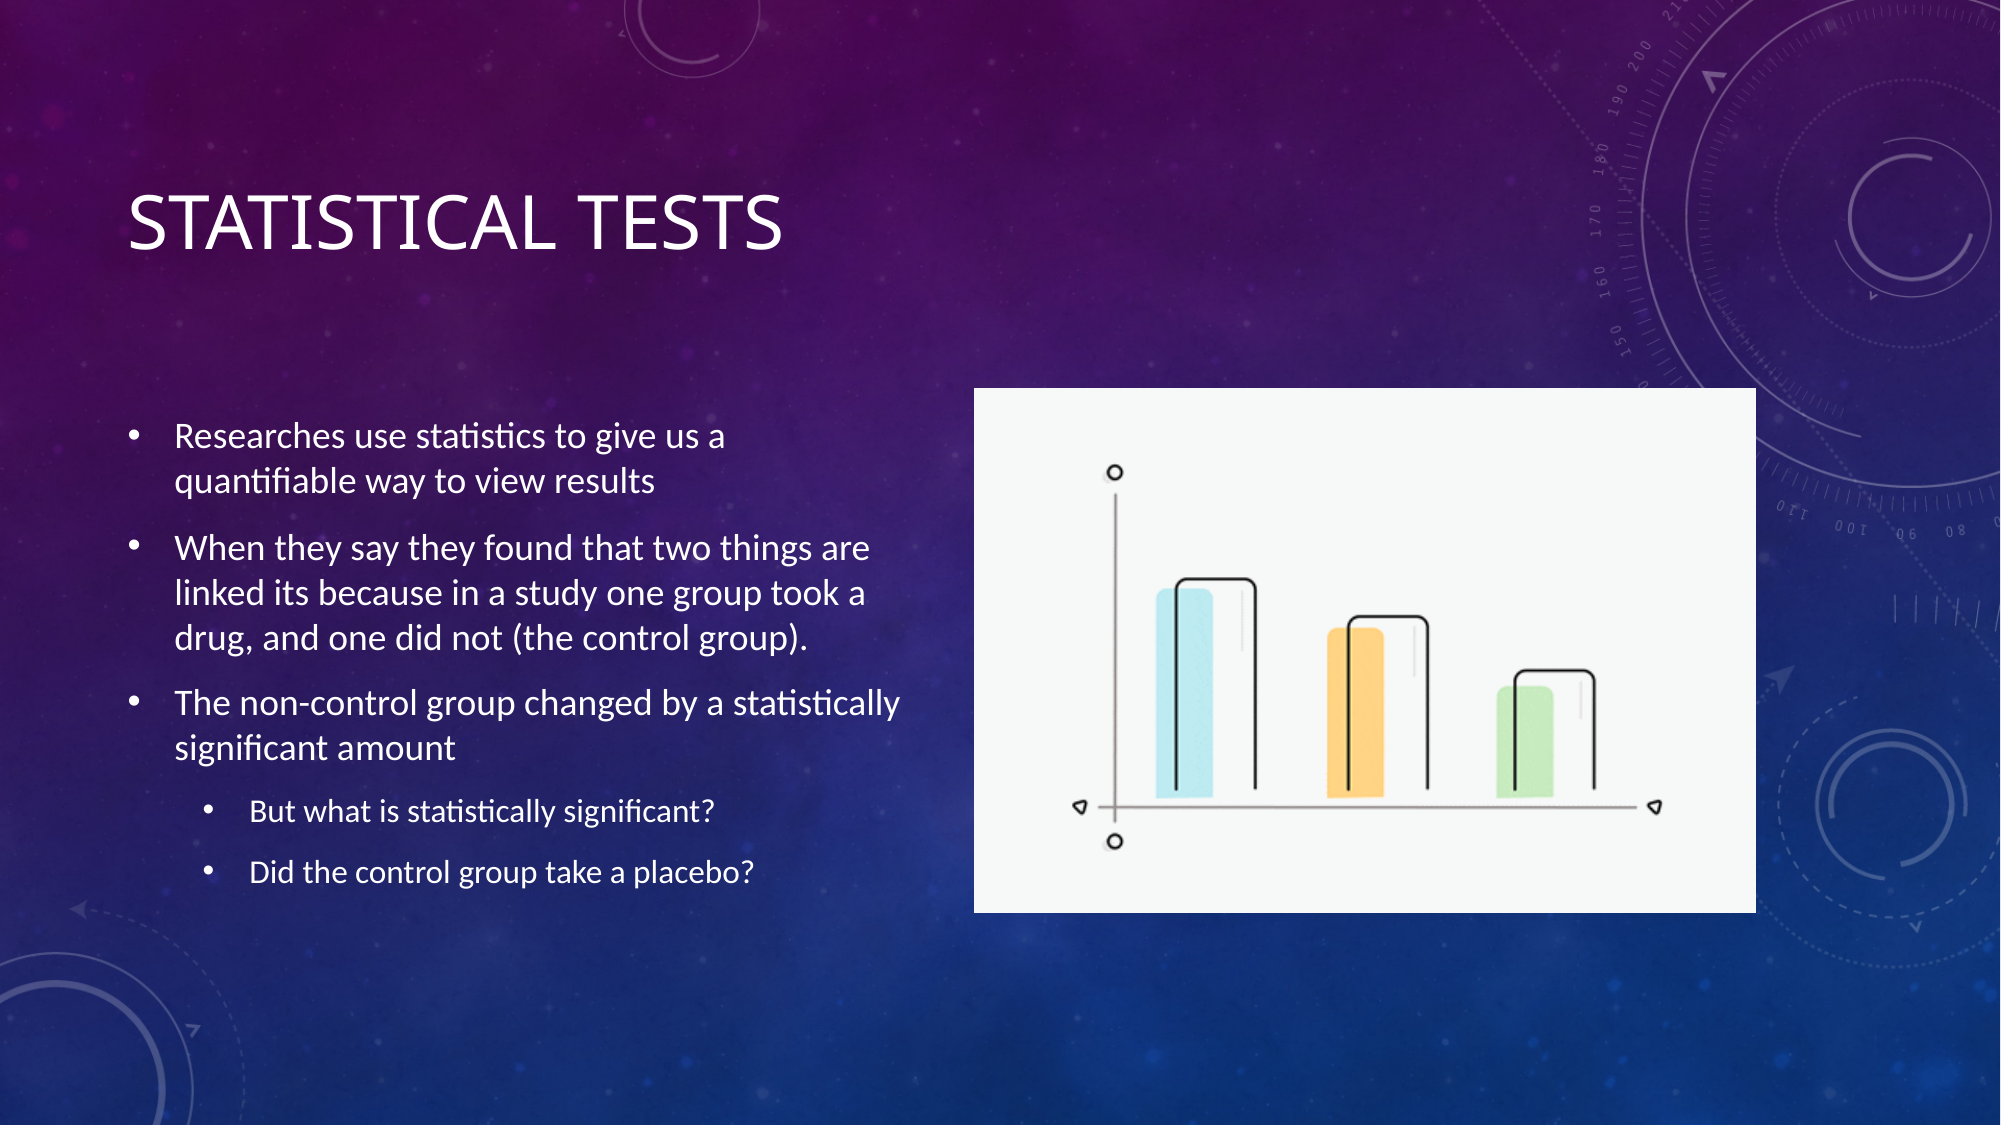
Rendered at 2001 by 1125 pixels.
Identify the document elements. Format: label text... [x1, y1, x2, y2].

list Researches use statistics to give us a quantifiable way to view results When they say they found that two things are linked its because in a study one group took a drug, and one did not (the control group). The non-control group changed by a statistically significant amount But what is statistically significant? Did the control group take a placebo? [112, 351, 932, 950]
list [973, 388, 1756, 913]
picture [0, 0, 2001, 1125]
title Statistical Tests [112, 99, 1775, 339]
